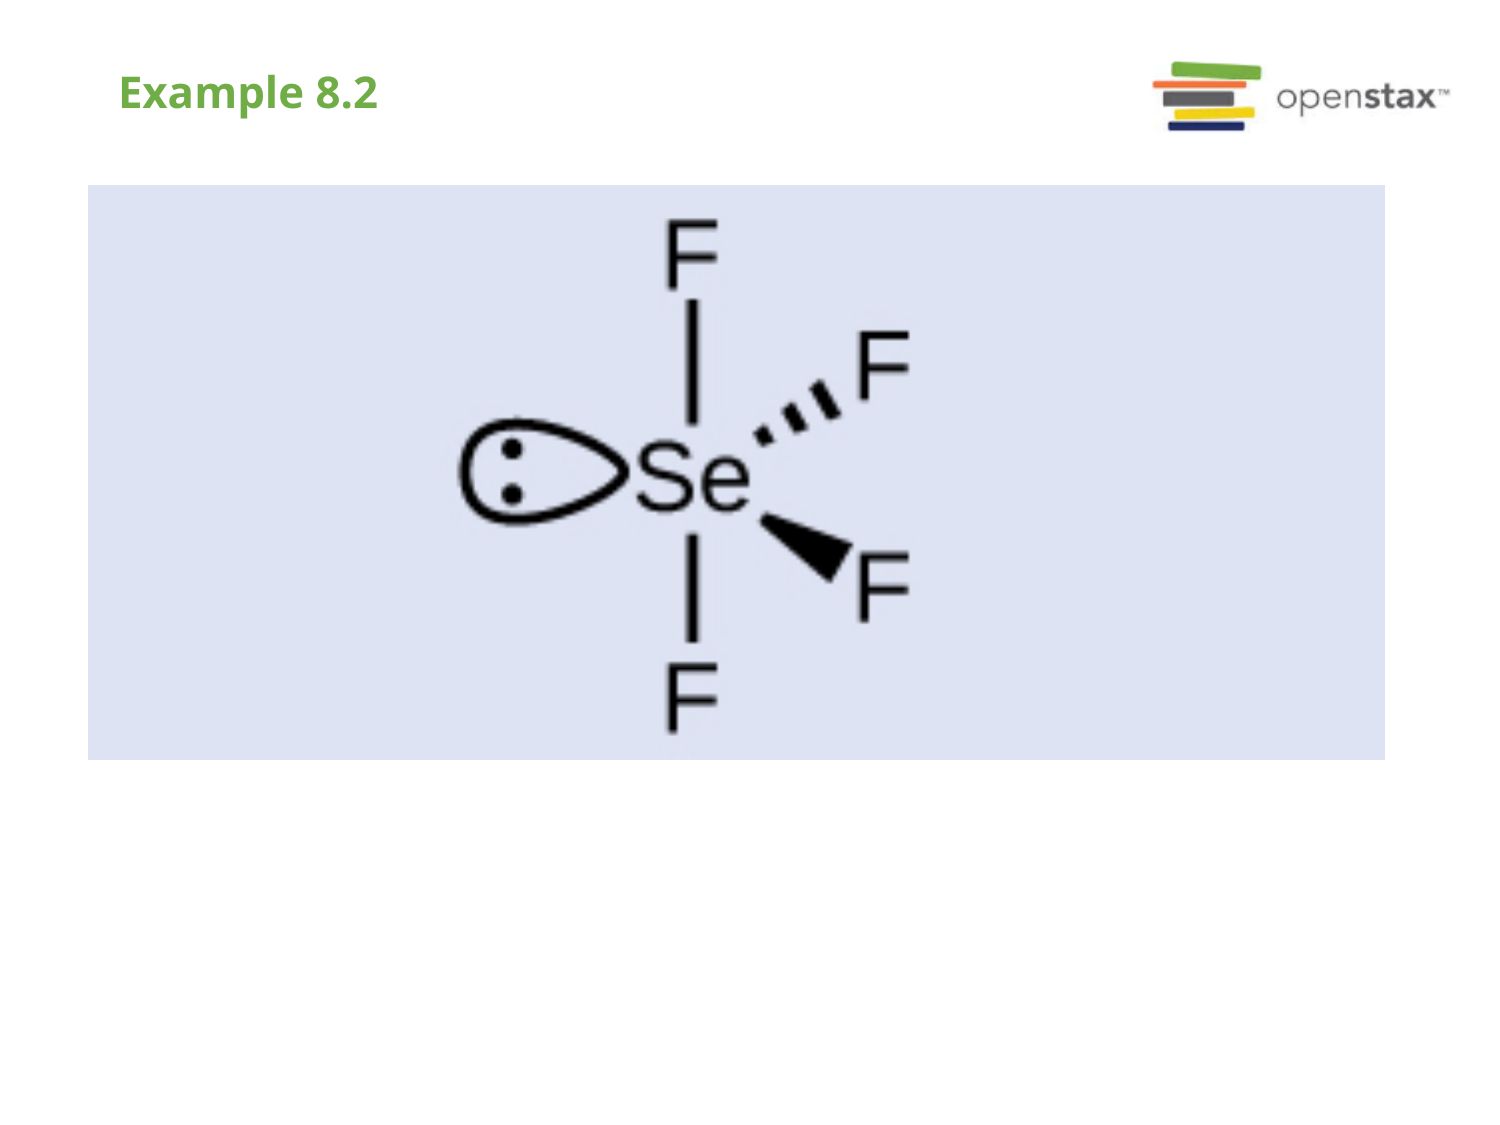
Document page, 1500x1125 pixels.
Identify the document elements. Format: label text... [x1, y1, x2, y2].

title Example 8.2 [103, 59, 1397, 130]
picture [74, 185, 1398, 760]
picture [1151, 59, 1452, 134]
